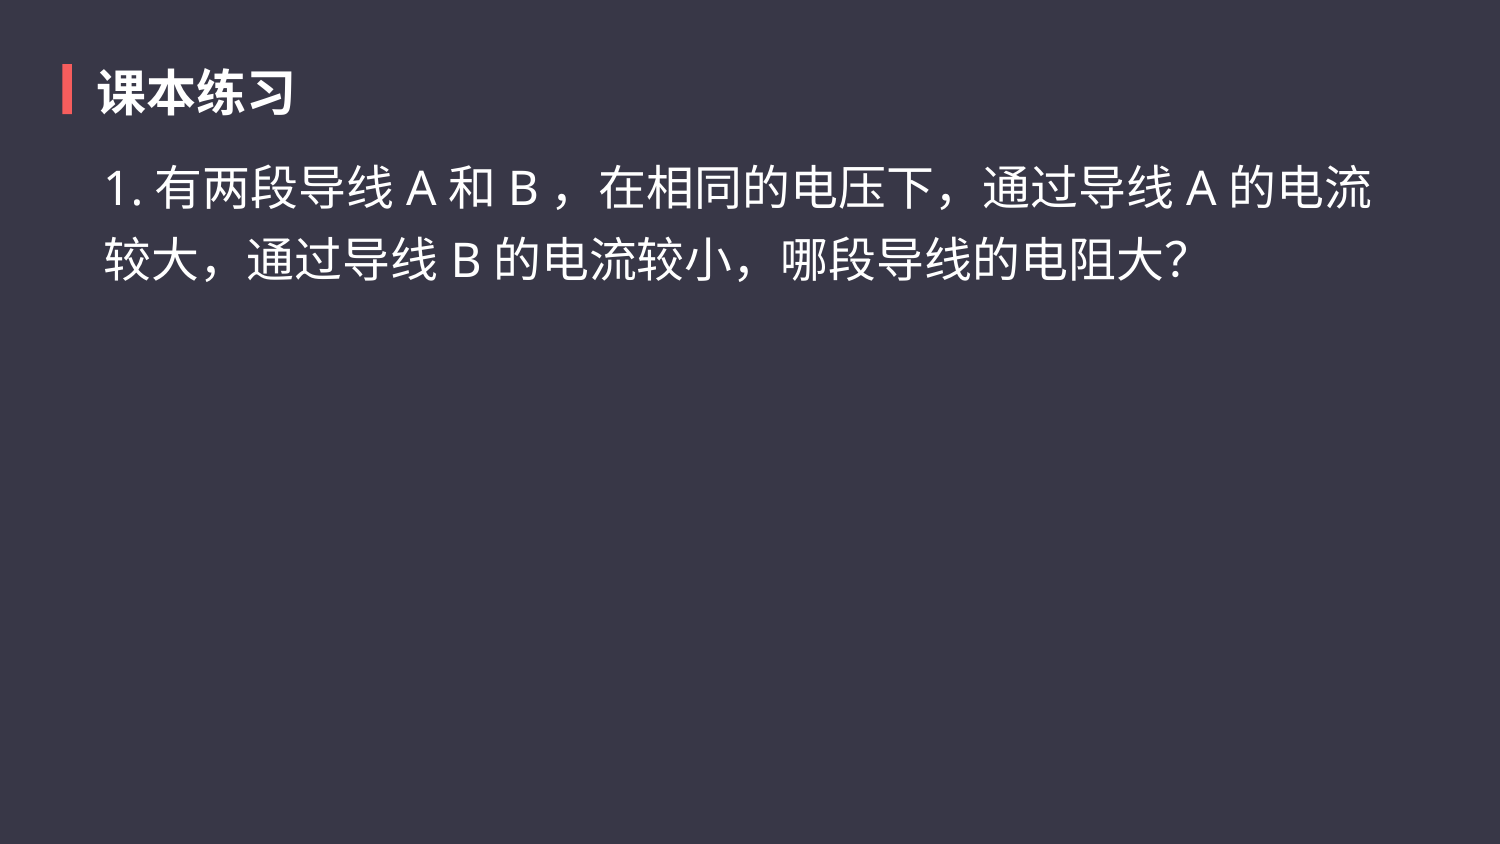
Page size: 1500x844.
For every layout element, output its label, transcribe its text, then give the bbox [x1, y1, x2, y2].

text_box 1.有两段导线A和B，在相同的电压下，通过导线A的电流较大，通过导线B的电流较小，哪段导线的电阻大？ [103, 143, 1411, 288]
text_box 课本练习 [96, 46, 1499, 122]
text_box [62, 64, 72, 115]
